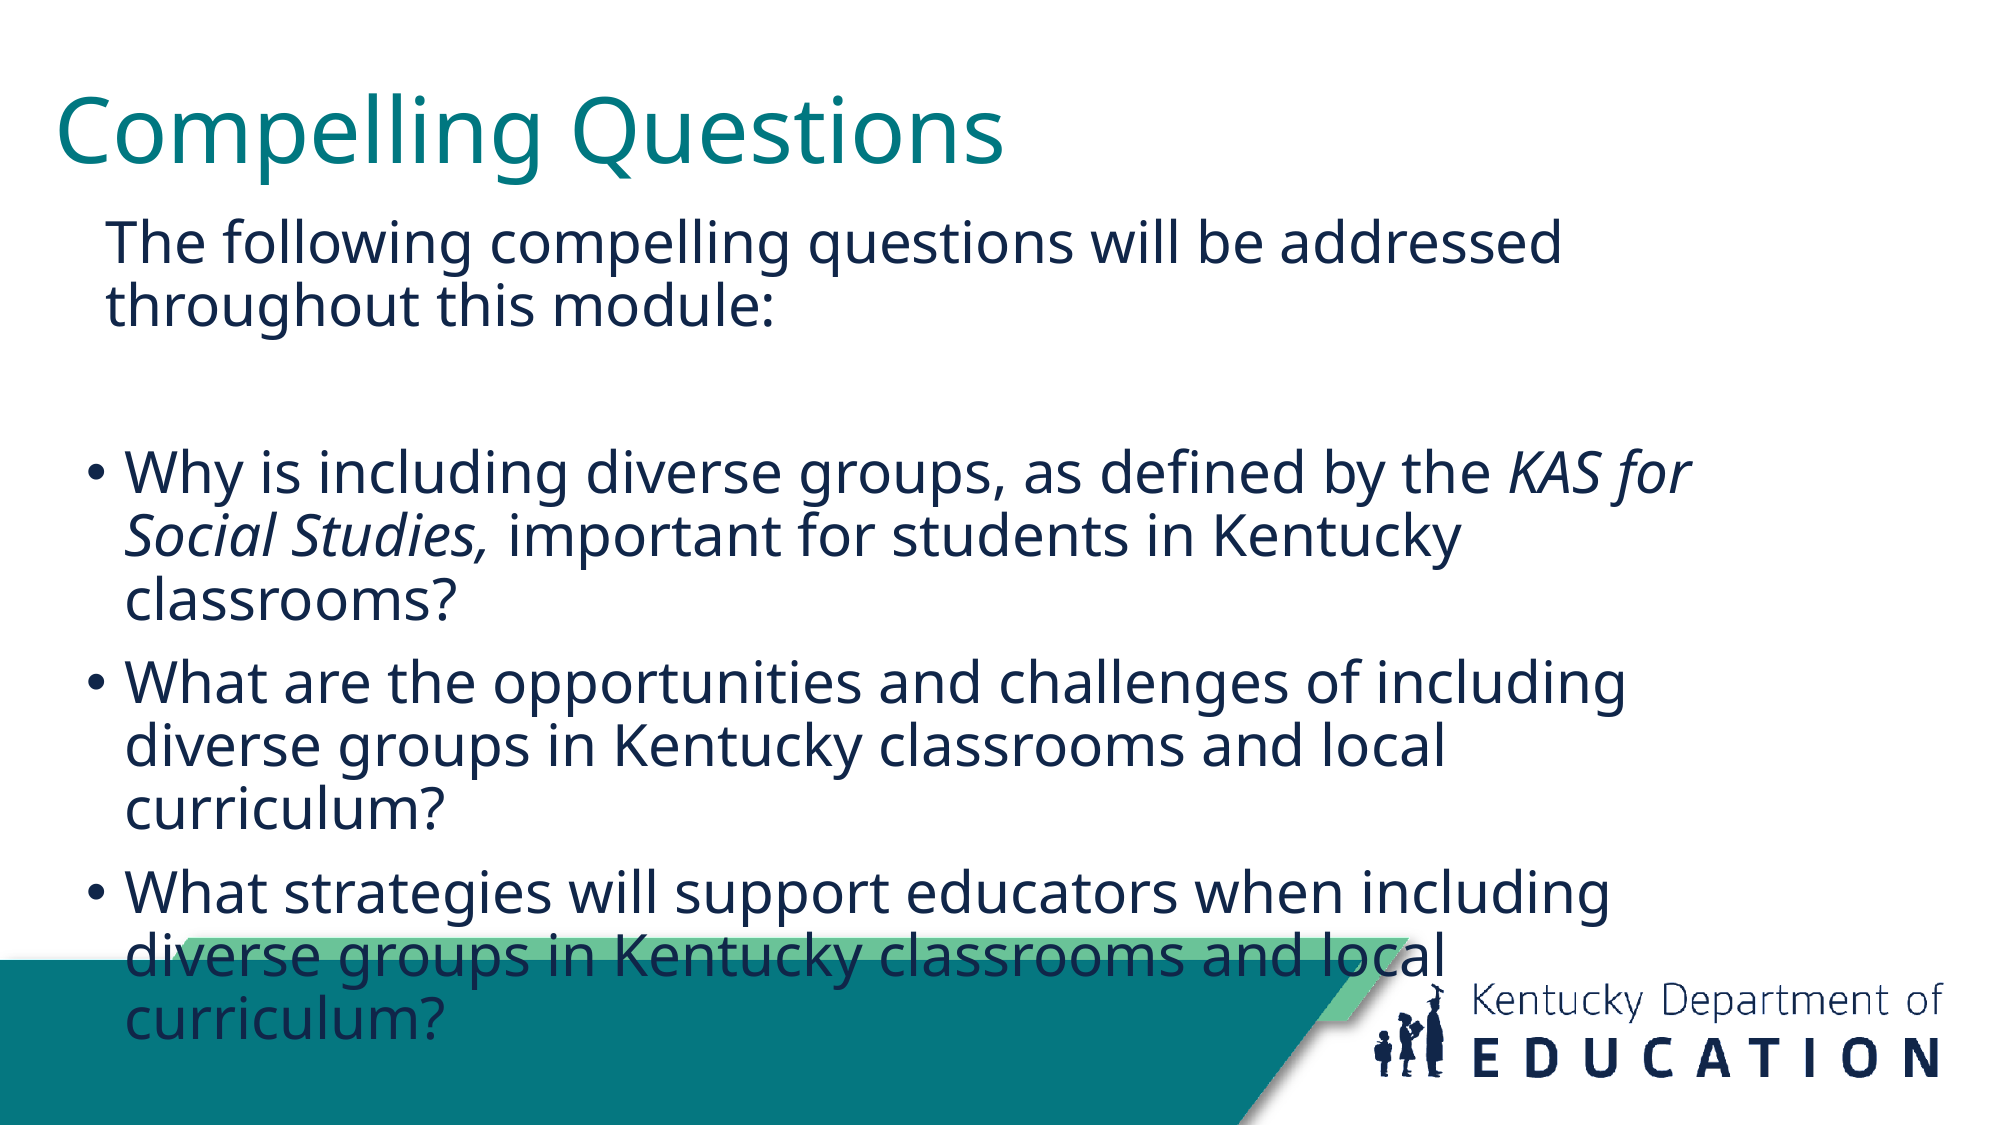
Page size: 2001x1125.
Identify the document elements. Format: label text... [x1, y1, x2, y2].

list The following compelling questions will be addressed throughout this module: Why is including diverse groups, as defined by the KAS for Social Studies, important for students in Kentucky classrooms? What are the opportunities and challenges of including diverse groups in Kentucky classrooms and local curriculum? What strategies will support educators when including diverse groups in Kentucky classrooms and local curriculum? [71, 205, 1797, 920]
title Compelling Questions [39, 24, 1765, 243]
picture [0, 0, 2001, 1125]
